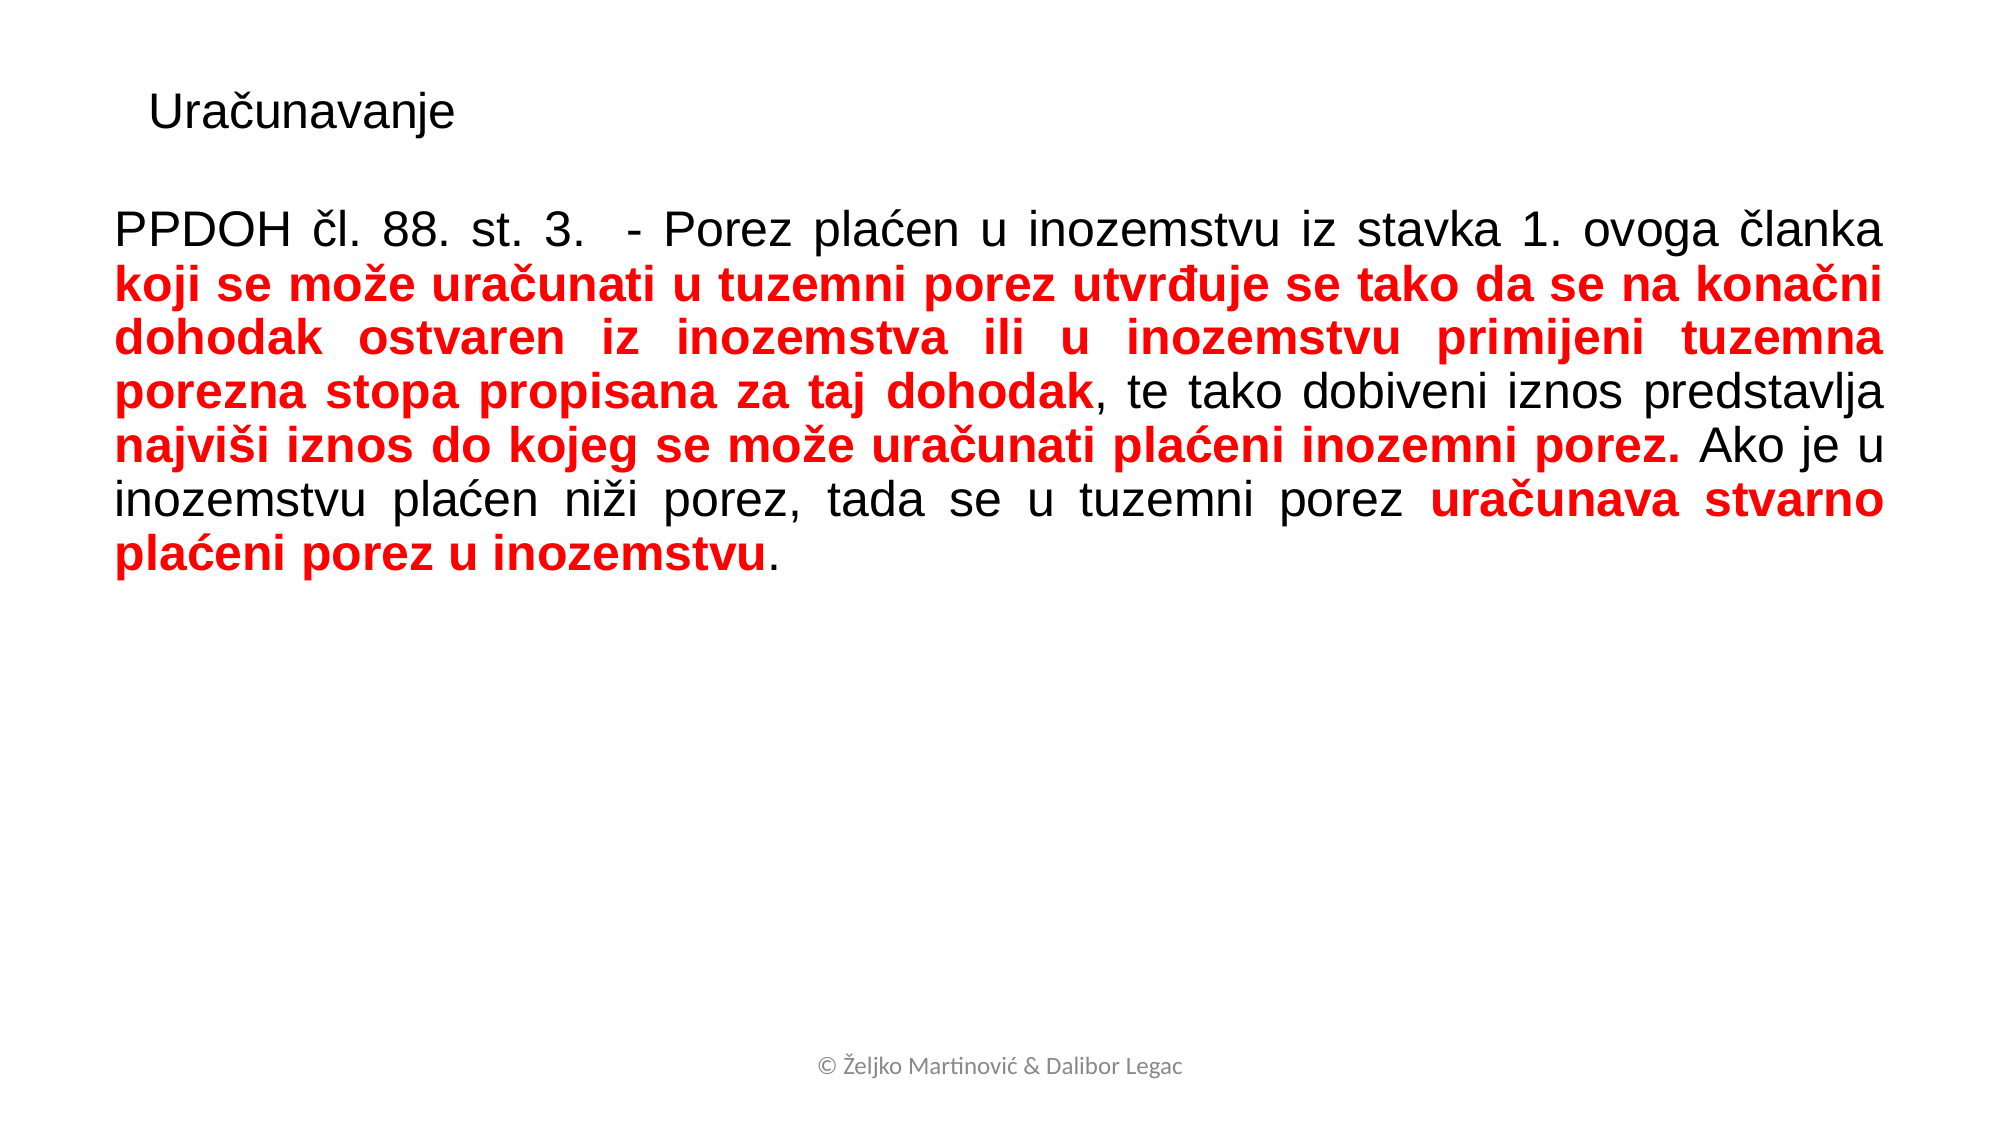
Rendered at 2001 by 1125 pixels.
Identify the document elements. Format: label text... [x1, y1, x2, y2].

list Uračunavanje [133, 78, 1331, 149]
list PPDOH čl. 88. st. 3. - Porez plaćen u inozemstvu iz stavka 1. ovoga članka koji se može uračunati u tuzemni porez utvrđuje se tako da se na konačni dohodak ostvaren iz inozemstva ili u inozemstvu primijeni tuzemna porezna stopa propisana za taj dohodak, te tako dobiveni iznos predstavlja najviši iznos do kojeg se može uračunati plaćeni inozemni porez. Ako je u inozemstvu plaćen niži porez, tada se u tuzemni porez uračunava stvarno plaćeni porez u inozemstvu. [99, 196, 1900, 1005]
text_box © Željko Martinović & Dalibor Legac [762, 1042, 1238, 1103]
